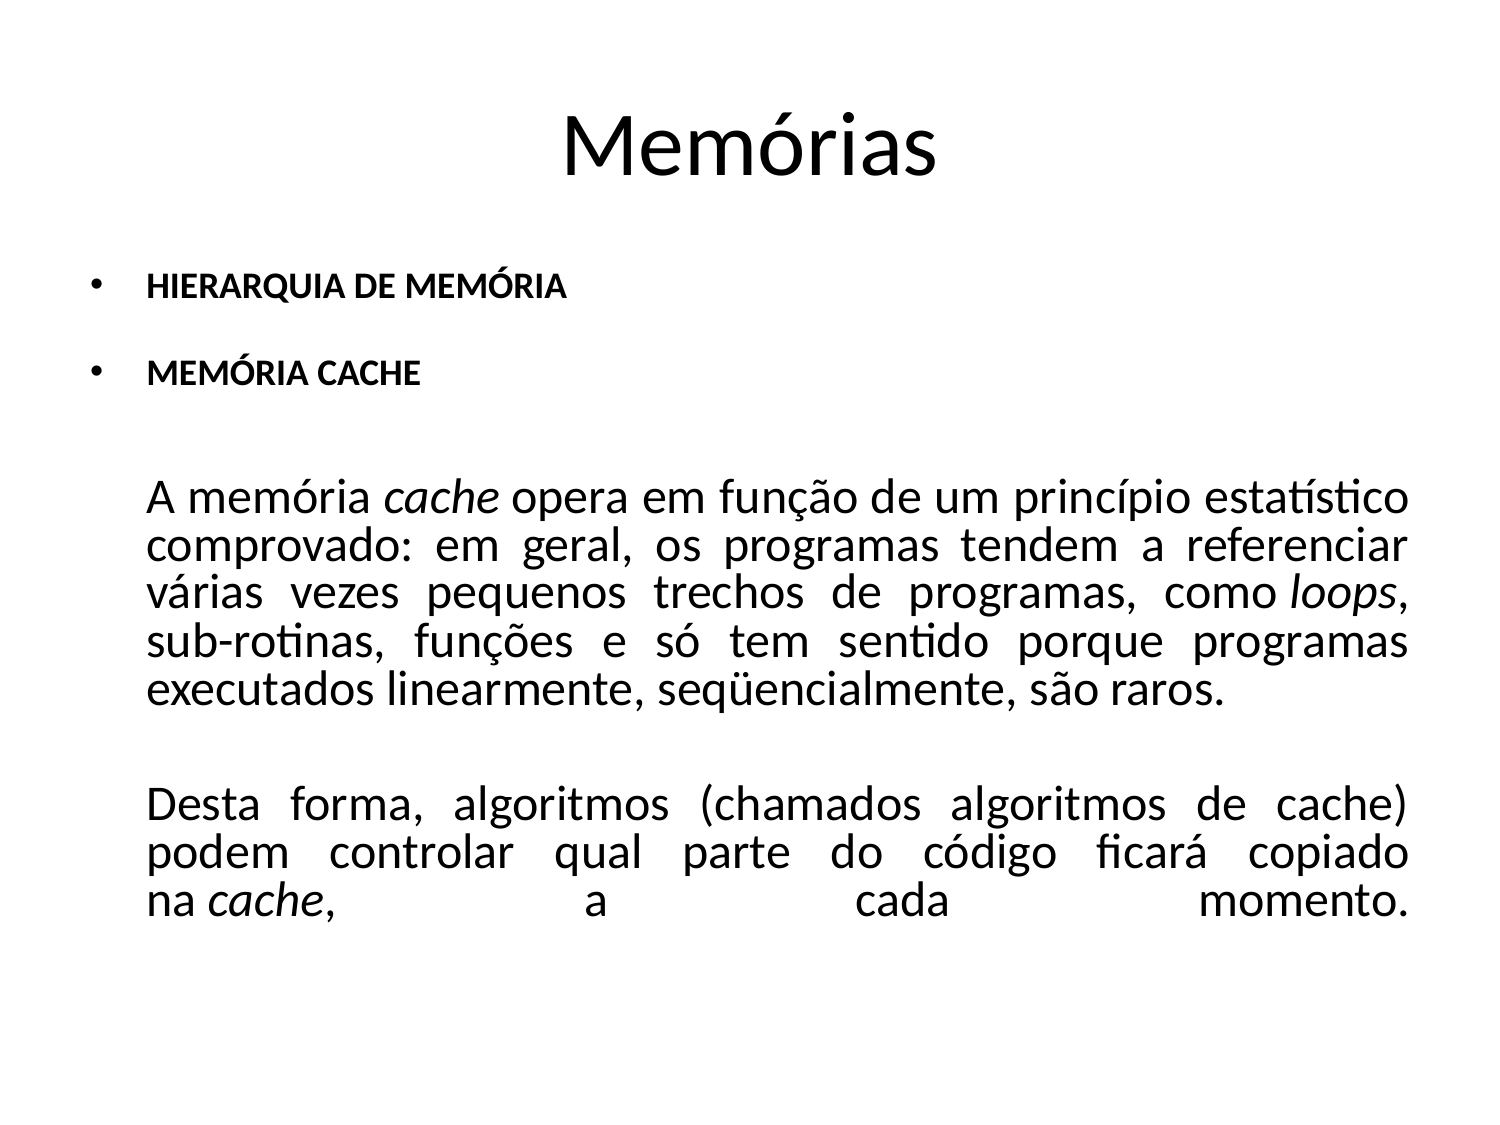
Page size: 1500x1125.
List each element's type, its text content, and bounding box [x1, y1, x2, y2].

list HIERARQUIA DE MEMÓRIA MEMÓRIA CACHE A memória cache opera em função de um princípio estatístico comprovado: em geral, os programas tendem a referenciar várias vezes pequenos trechos de programas, como loops, sub-rotinas, funções e só tem sentido porque programas executados linearmente, seqüencialmente, são raros. Desta forma, algoritmos (chamados algoritmos de cache) podem controlar qual parte do código ficará copiado na cache, a cada momento. [75, 262, 1425, 1083]
title Memórias [75, 45, 1425, 233]
